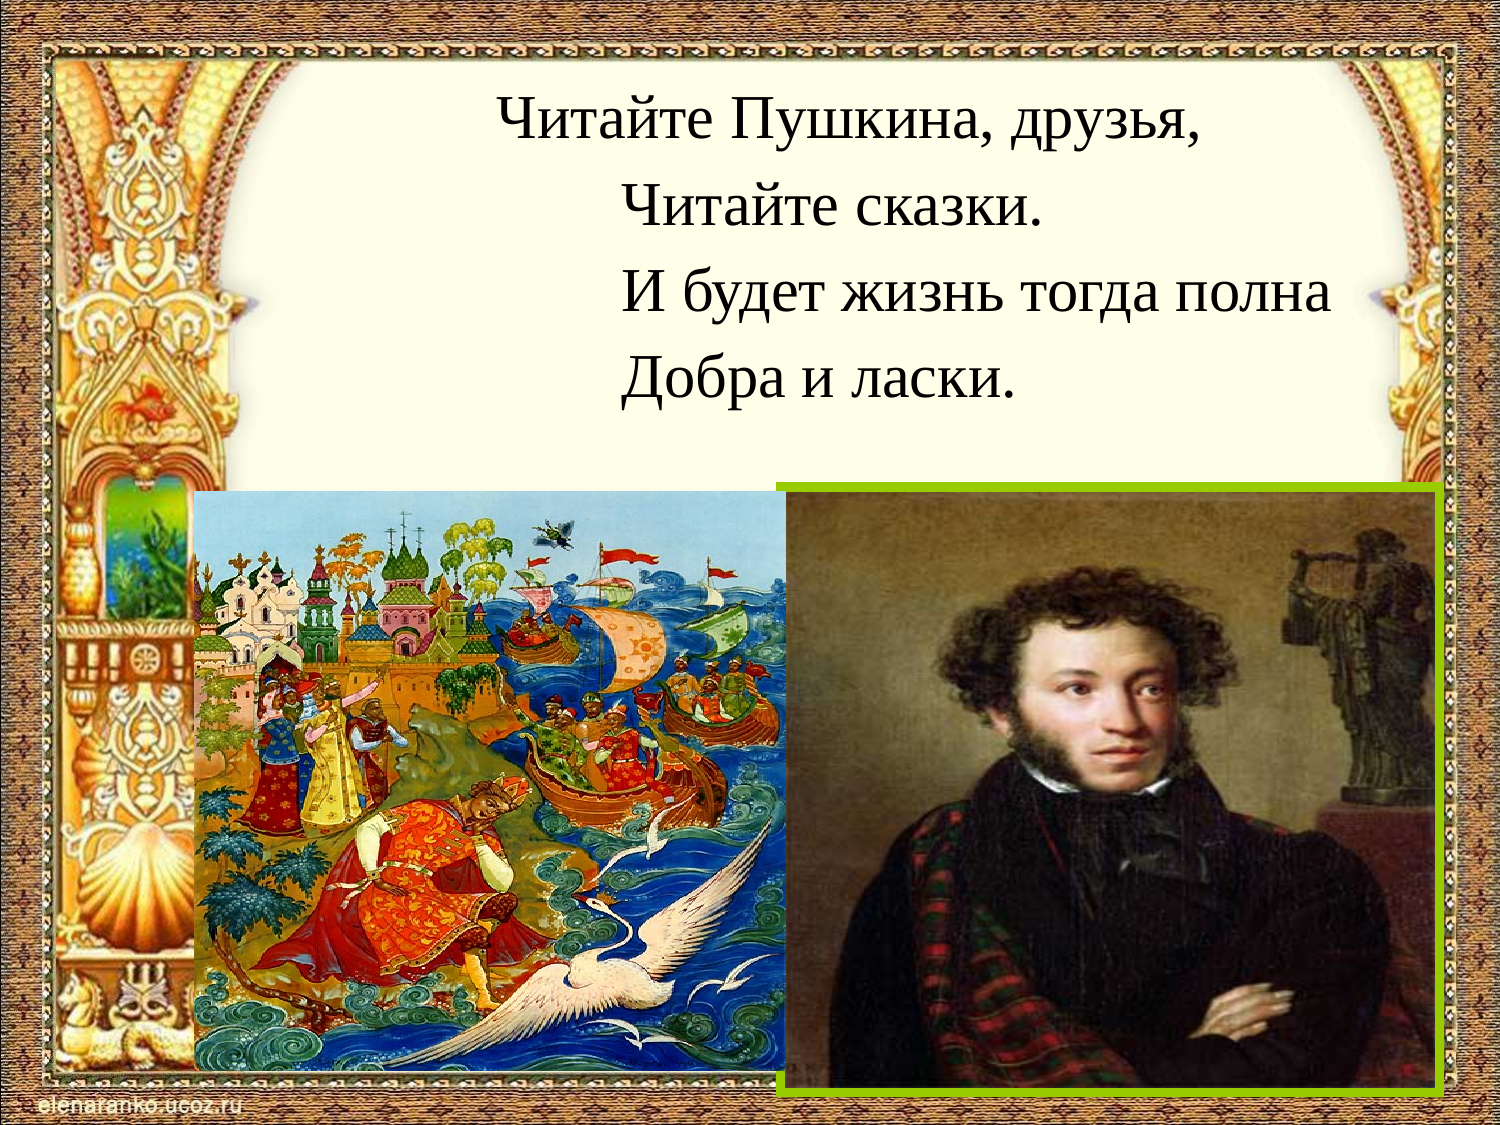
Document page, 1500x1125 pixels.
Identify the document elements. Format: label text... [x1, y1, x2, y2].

picture [0, 0, 1500, 1125]
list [785, 491, 1436, 1088]
title Читайте Пушкина, друзья, Читайте сказки. И будет жизнь тогда полна Добра и ласки. [100, 54, 1365, 421]
